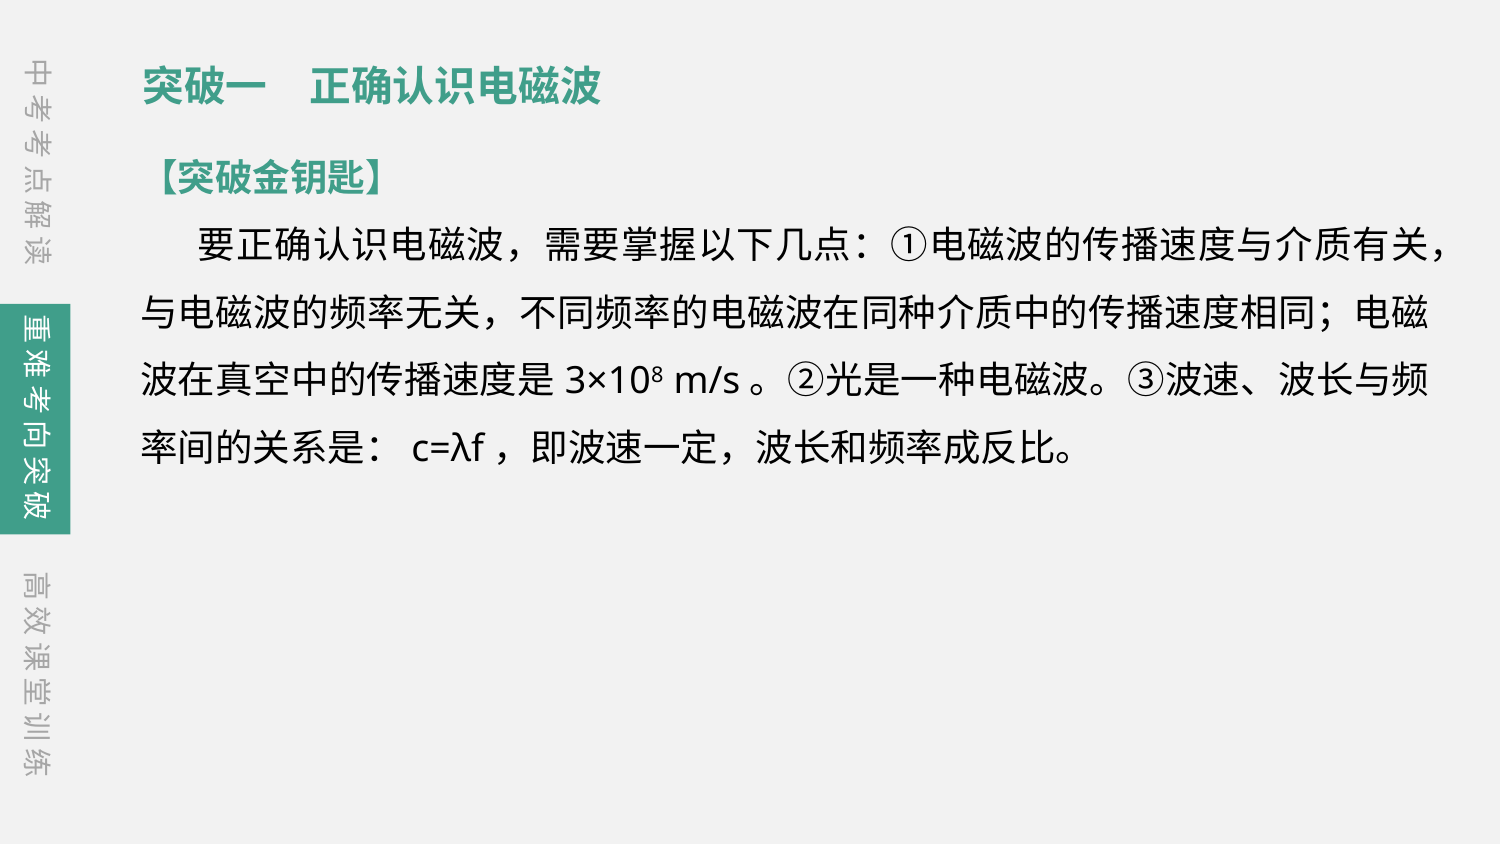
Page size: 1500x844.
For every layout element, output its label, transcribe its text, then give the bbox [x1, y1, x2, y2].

text_box 高效课堂训练 [15, 559, 63, 790]
text_box 【突破金钥匙】 要正确认识电磁波，需要掌握以下几点：①电磁波的传播速度与介质有关，与电磁波的频率无关，不同频率的电磁波在同种介质中的传播速度相同；电磁波在真空中的传播速度是3×108 m/s。②光是一种电磁波。③波速、波长与频率间的关系是：c=λf，即波速一定，波长和频率成反比。 [134, 125, 1436, 475]
text_box 重难考向突破 [15, 302, 63, 534]
text_box 突破一 正确认识电磁波 [136, 53, 916, 116]
text_box 中考考点解读 [15, 47, 63, 278]
text_box [0, 303, 71, 535]
